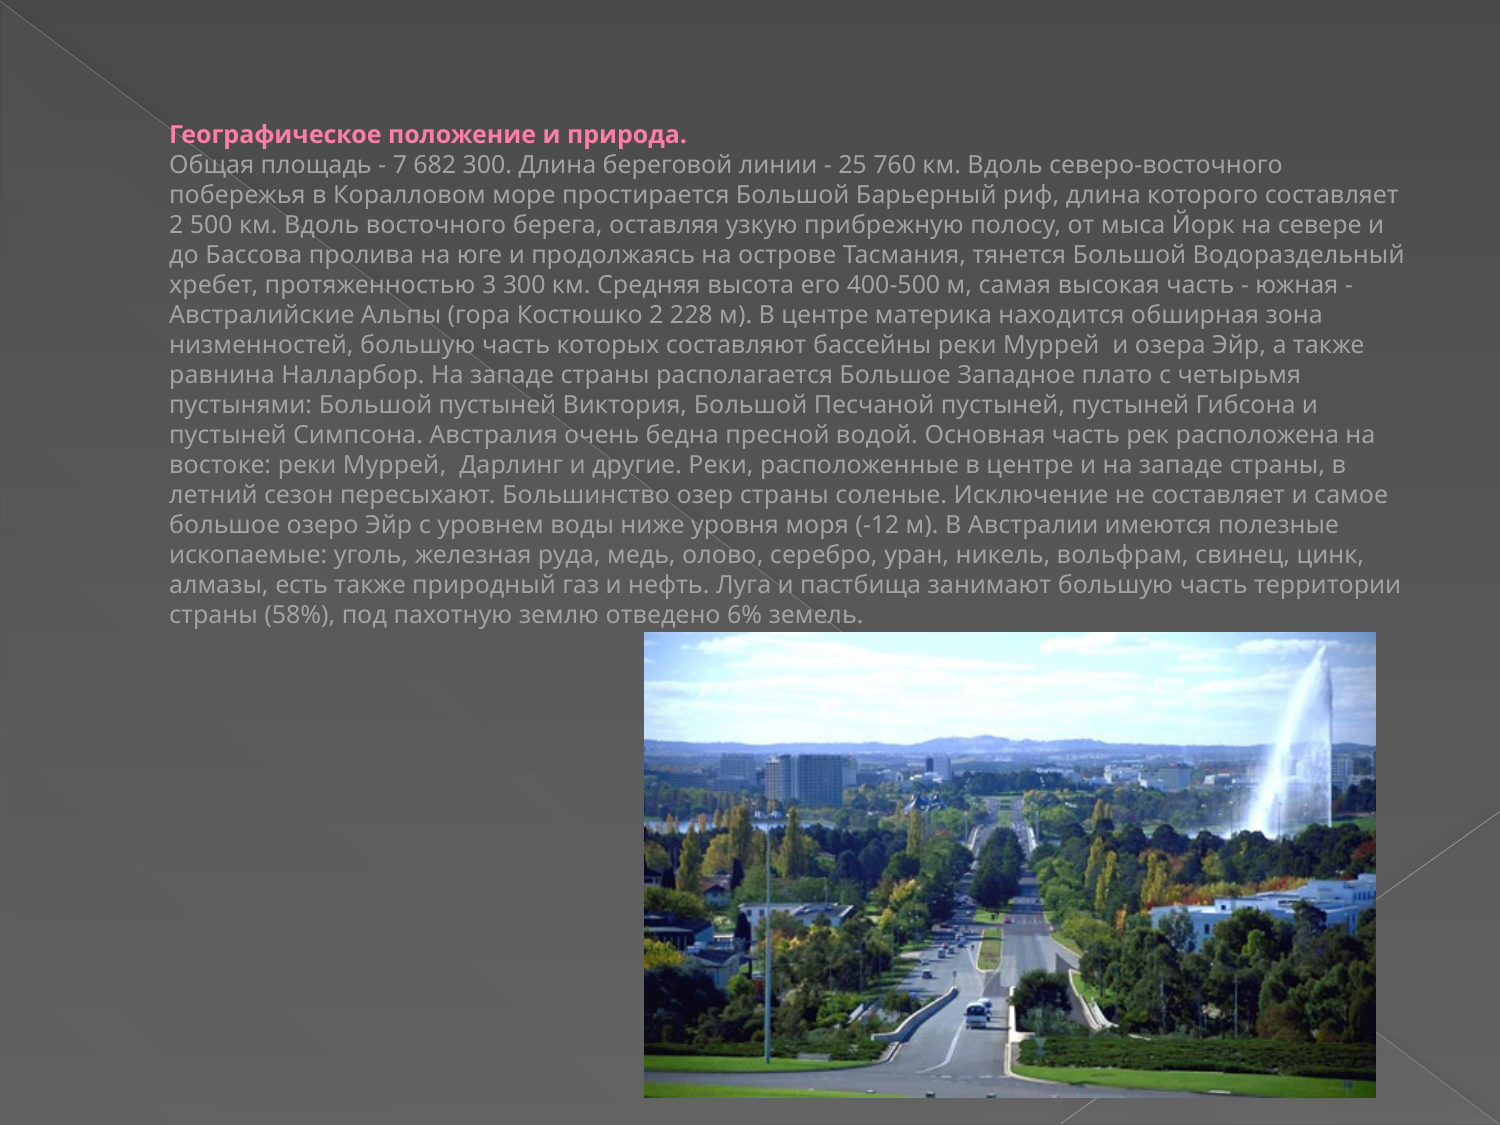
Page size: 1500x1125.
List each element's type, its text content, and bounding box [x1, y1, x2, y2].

title Географическое положение и природа. Общая площадь - 7 682 300. Длина береговой линии - 25 760 км. Вдоль северо-восточного побережья в Коралловом море простирается Большой Барьерный риф, длина которого составляет 2 500 км. Вдоль восточного берега, оставляя узкую прибрежную полосу, от мыса Йорк на севере и до Бассова пролива на юге и продолжаясь на острове Тасмания, тянется Большой Водораздельный хребет, протяженностью 3 300 км. Средняя высота его 400-500 м, самая высокая часть - южная - Австралийские Альпы (гора Костюшко 2 228 м). В центре материка находится обширная зона низменностей, большую часть которых составляют бассейны реки Муррей и озера Эйр, а также равнина Налларбор. На западе страны располагается Большое Западное плато с четырьмя пустынями: Большой пустыней Виктория, Большой Песчаной пустыней, пустыней Гибсона и пустыней Симпсона. Австралия очень бедна пресной водой. Основная часть рек расположена на востоке: реки Муррей, Дарлинг и другие. Реки, расположенные в центре и на западе страны, в летний сезон пересыхают. Большинство озер страны соленые. Исключение не составляет и самое большое озеро Эйр с уровнем воды ниже уровня моря (-12 м). В Австралии имеются полезные ископаемые: уголь, железная руда, медь, олово, серебро, уран, никель, вольфрам, свинец, цинк, алмазы, есть также природный газ и нефть. Луга и пастбища занимают большую часть территории страны (58%), под пахотную землю отведено 6% земель. [75, 43, 1425, 704]
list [644, 632, 1377, 1098]
